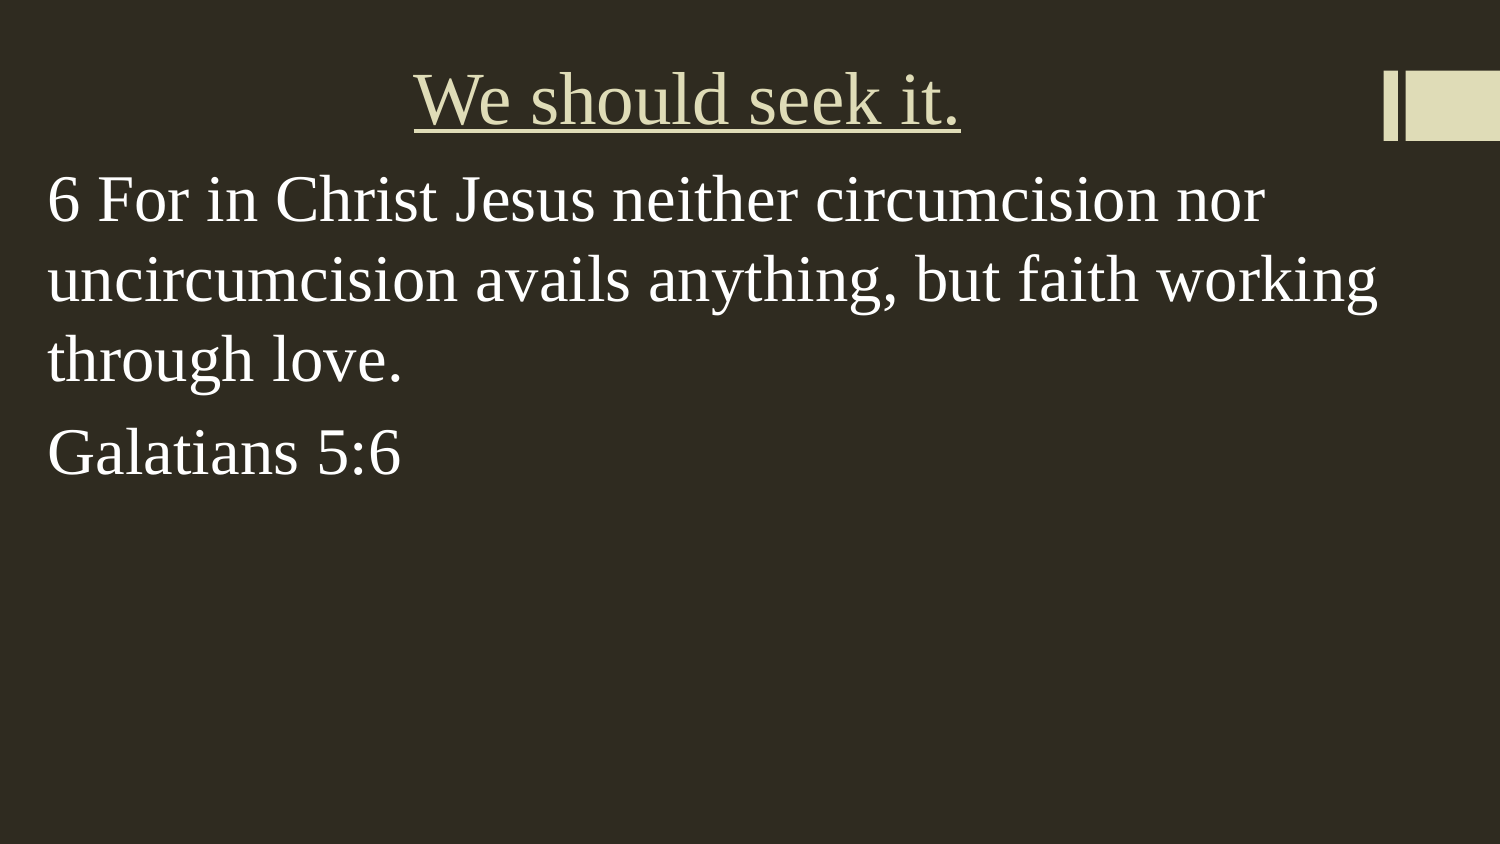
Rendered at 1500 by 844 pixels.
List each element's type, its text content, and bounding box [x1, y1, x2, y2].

list 6 For in Christ Jesus neither circumcision nor uncircumcision avails anything, but faith working through love. Galatians 5:6 [24, 146, 1475, 822]
title We should seek it. [24, 21, 1350, 146]
